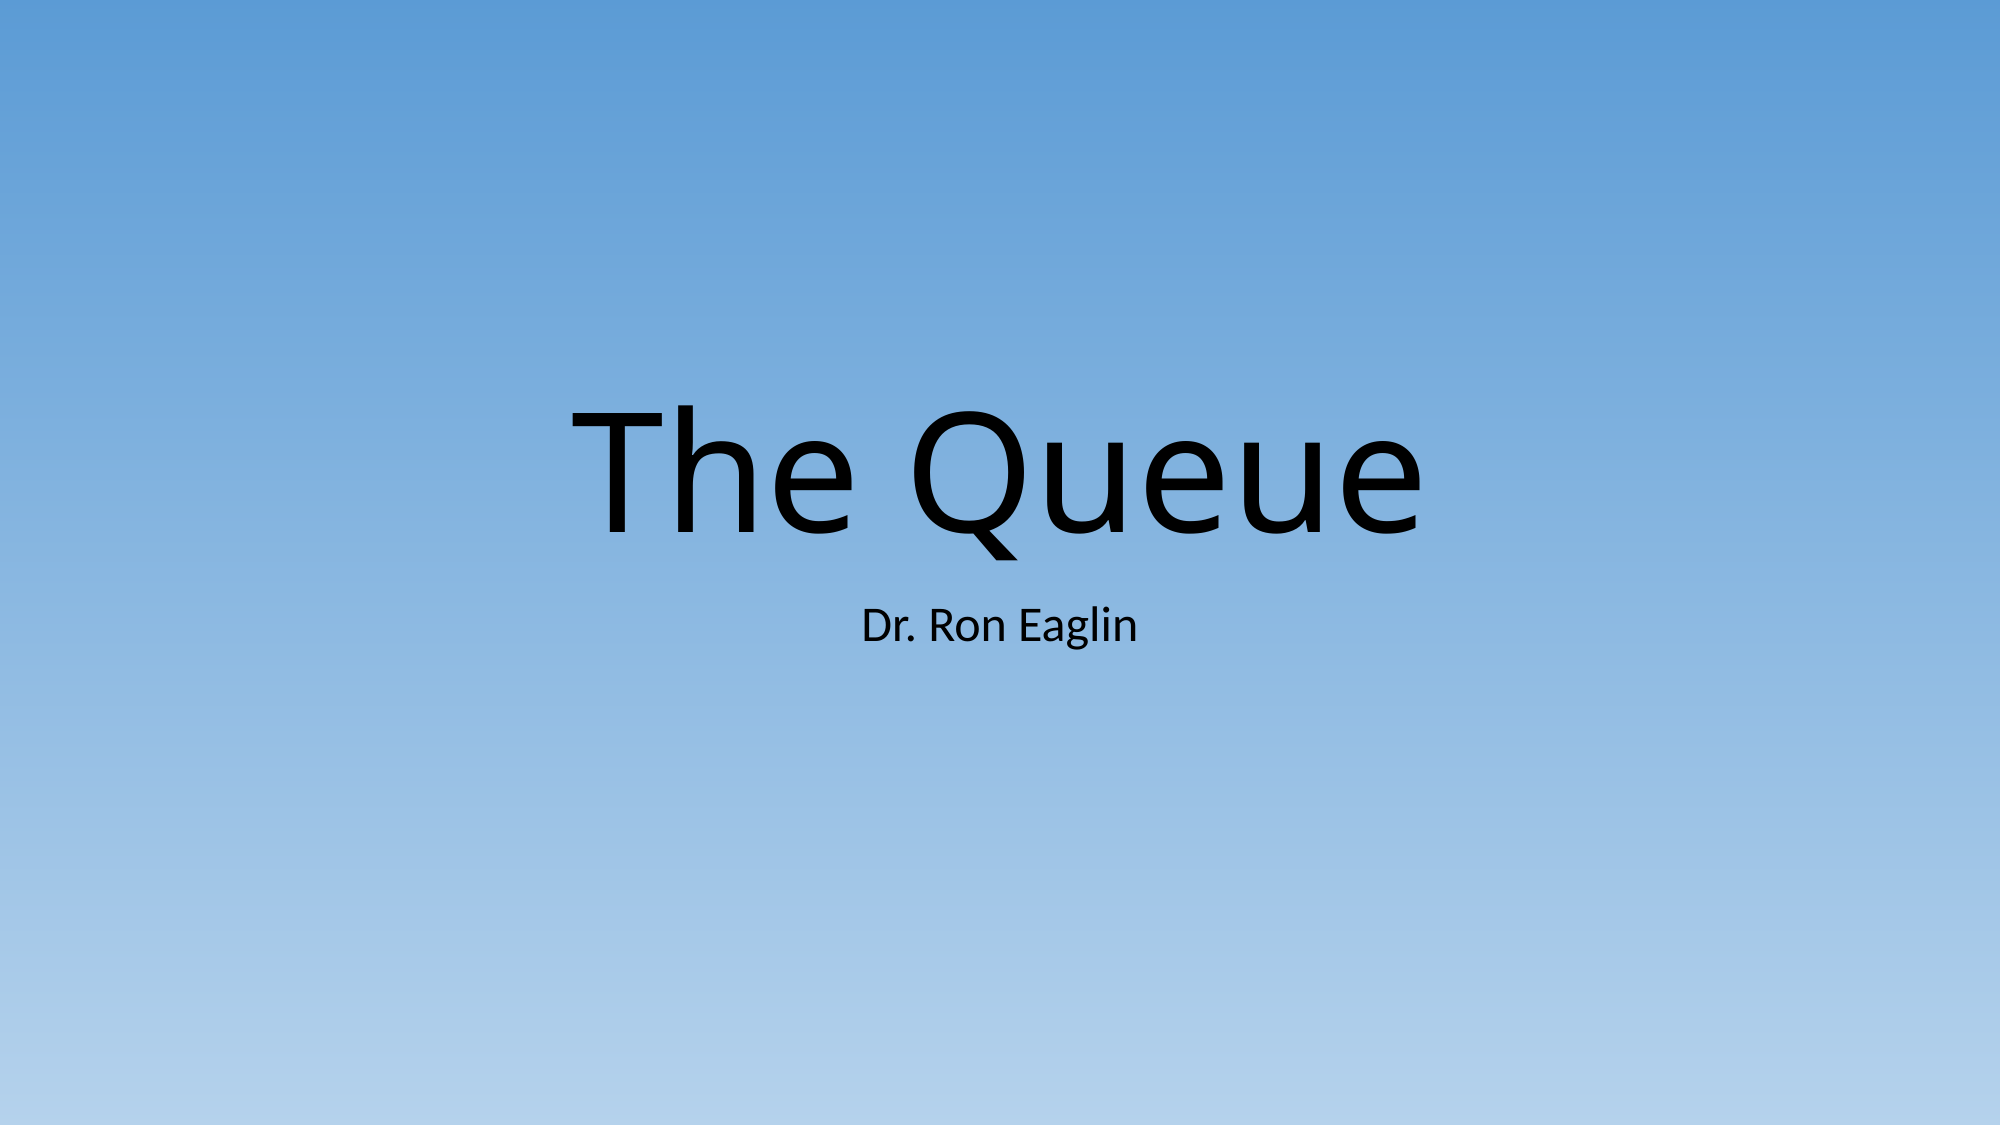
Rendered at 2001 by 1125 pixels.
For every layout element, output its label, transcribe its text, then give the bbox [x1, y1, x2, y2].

title The Queue [249, 184, 1750, 576]
subtitle Dr. Ron Eaglin [249, 590, 1750, 863]
